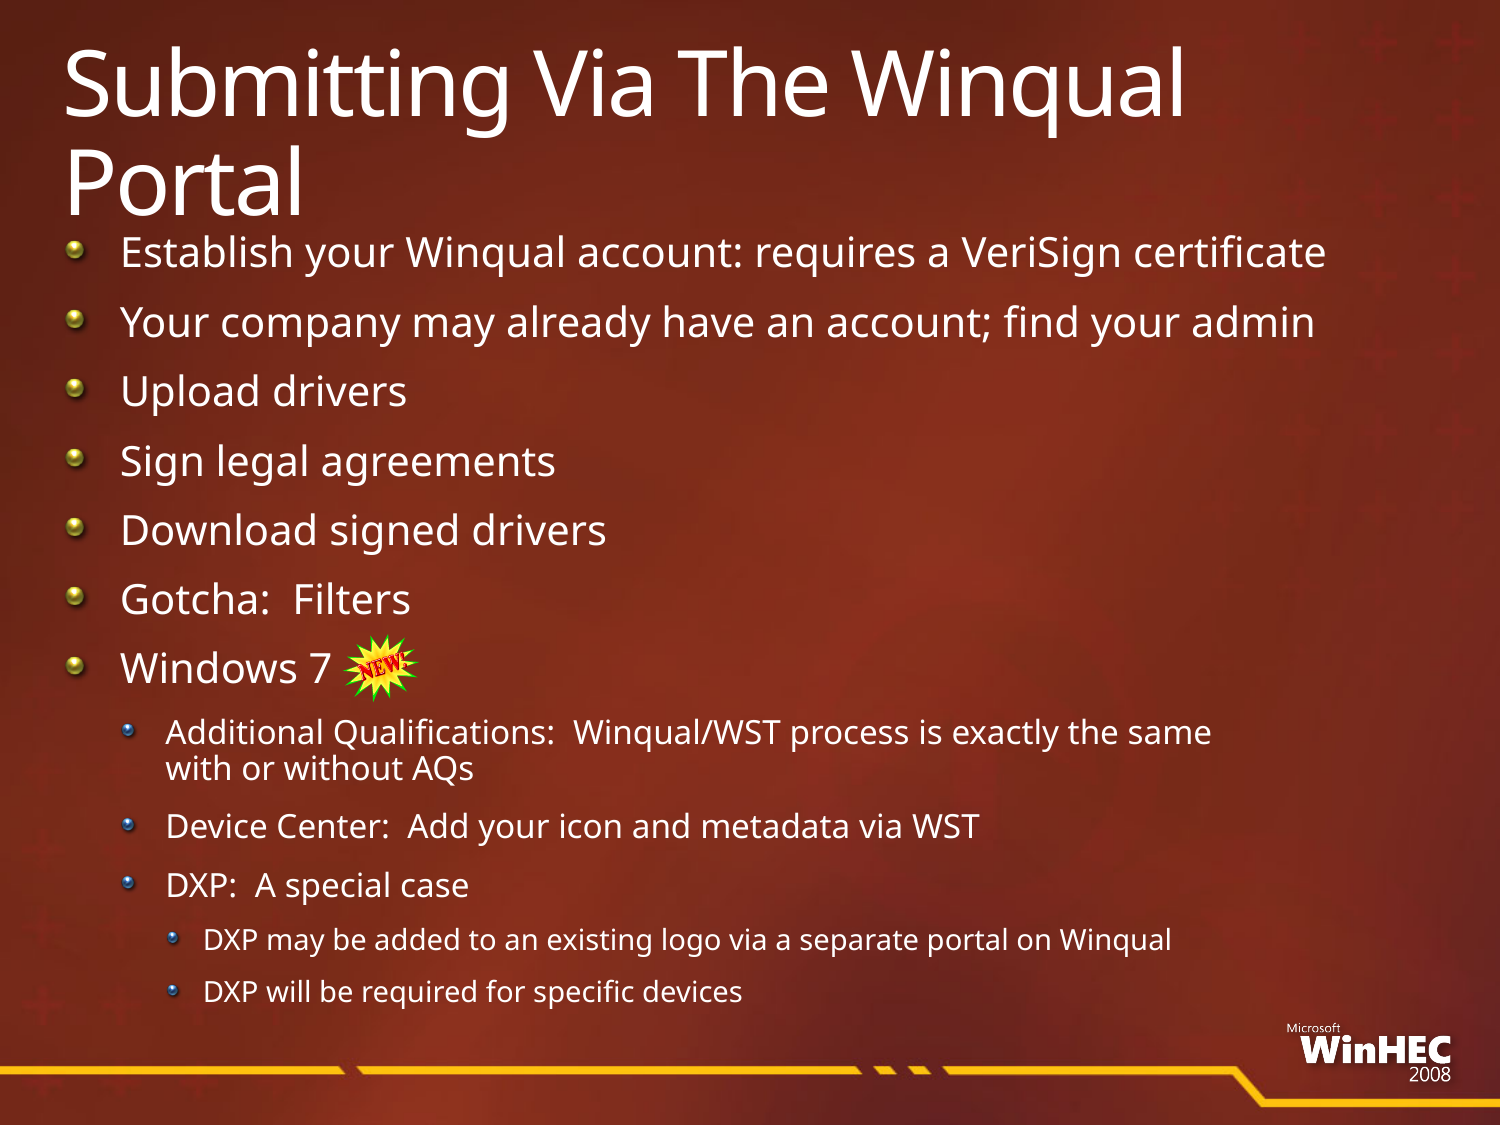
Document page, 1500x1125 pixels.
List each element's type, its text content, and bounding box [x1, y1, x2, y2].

picture [0, 0, 1500, 1125]
title Submitting Via The Winqual Portal [62, 37, 1438, 138]
picture [119, 722, 139, 741]
picture [342, 633, 420, 703]
picture [165, 930, 182, 948]
picture [165, 983, 182, 1000]
list Establish your Winqual account: requires a VeriSign certificate Your company may already have an account; find your admin Upload drivers Sign legal agreements Download signed drivers Gotcha: Filters Windows 7 Additional Qualifications: Winqual/WST process is exactly the same with or without AQs Device Center: Add your icon and metadata via WST DXP: A special case DXP may be added to an existing logo via a separate portal on Winqual DXP will be required for specific devices [62, 231, 1438, 1125]
picture [119, 874, 139, 894]
picture [119, 816, 139, 836]
